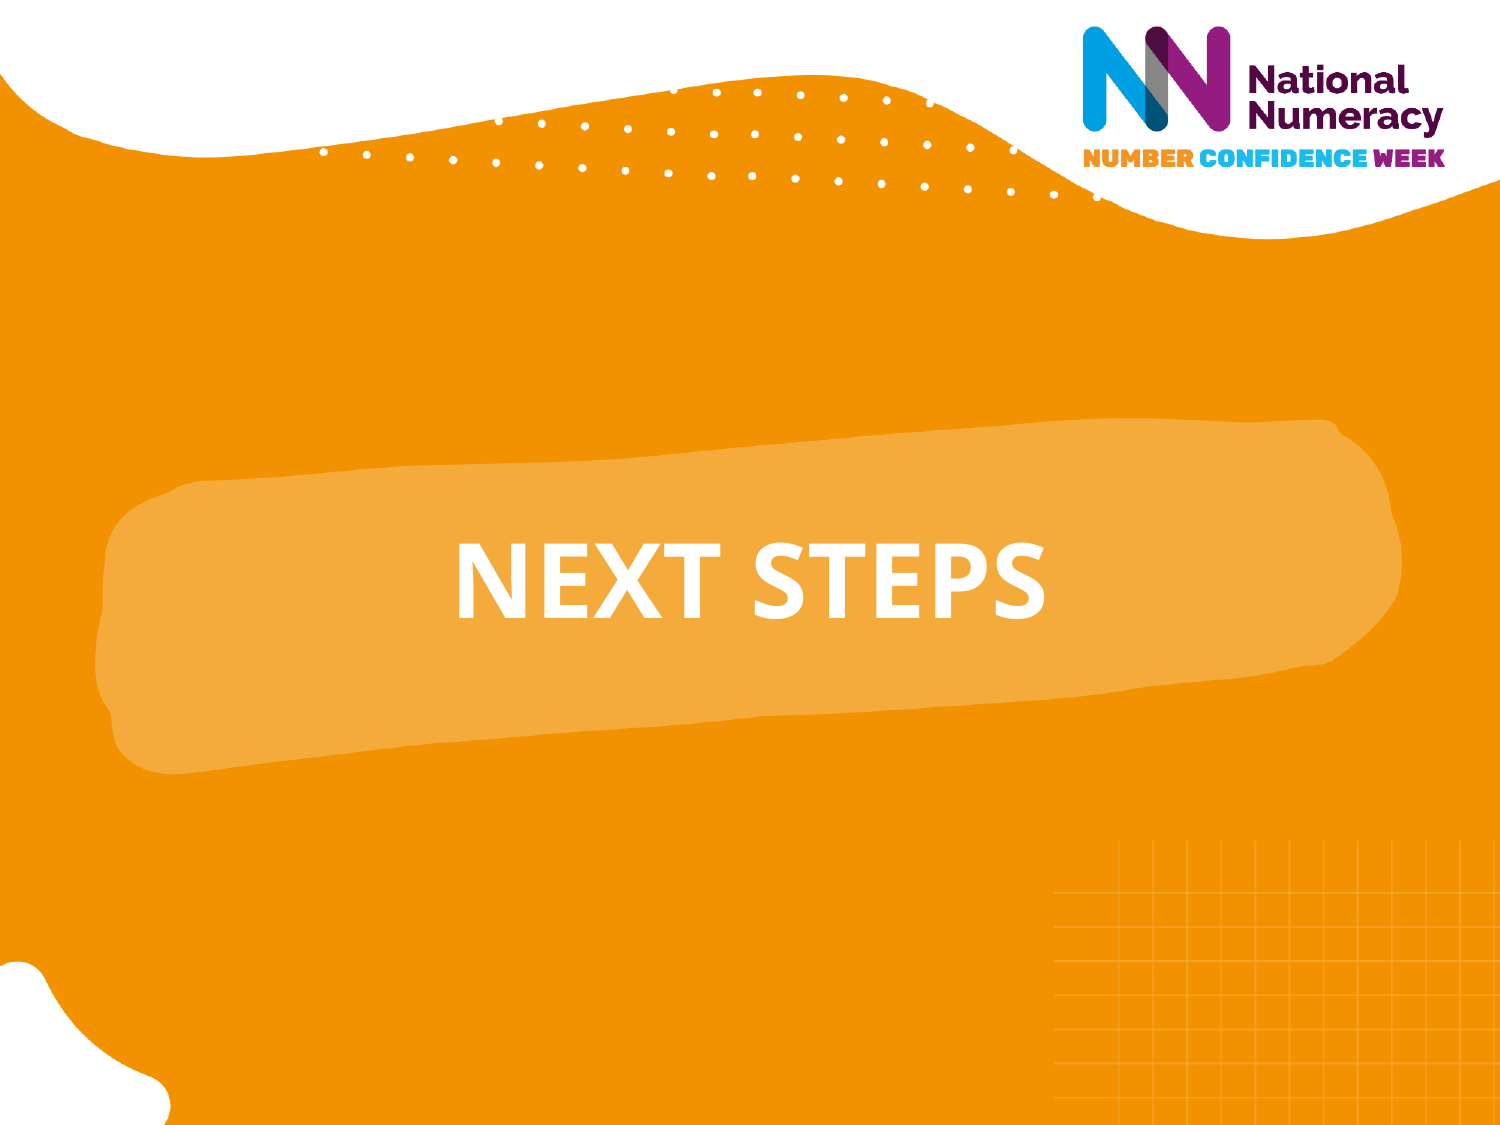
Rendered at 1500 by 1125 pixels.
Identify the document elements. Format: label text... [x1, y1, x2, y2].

title NEXT STEPS [187, 388, 1313, 781]
picture [0, 0, 1500, 1125]
